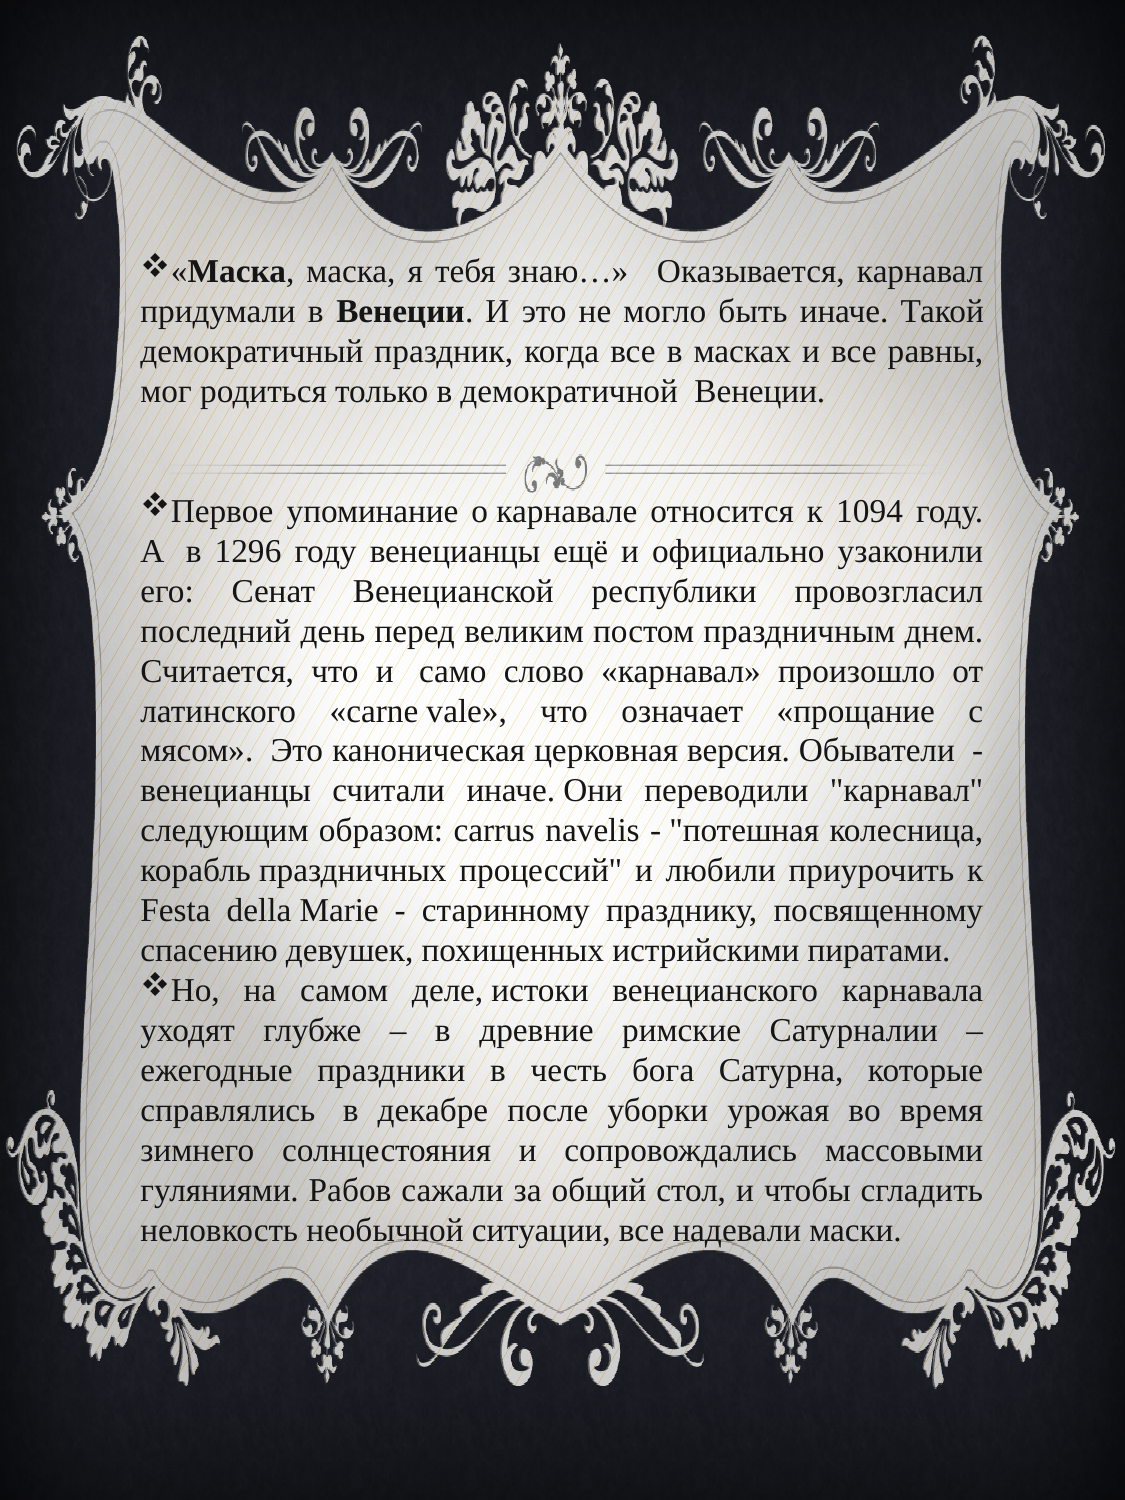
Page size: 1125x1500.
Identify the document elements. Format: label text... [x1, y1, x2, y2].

list «Маска, маска, я тебя знаю…» Оказывается, карнавал придумали в Венеции. И это не могло быть иначе. Такой демократичный праздник, когда все в масках и все равны, мог родиться только в демократичной Венеции. Первое упоминание о карнавале относится к 1094 году. А в 1296 году венецианцы ещё и официально узаконили его: Сенат Венецианской республики провозгласил последний день перед великим постом праздничным днем. Считается, что и само слово «карнавал» произошло от латинского «carne vale», что означает «прощание с мясом». Это каноническая церковная версия. Обыватели - венецианцы считали иначе. Они переводили "карнавал" следующим образом: carrus navelis - "потешная колесница, корабль праздничных процессий" и любили приурочить к Festa della Marie - старинному празднику, посвященному спасению девушек, похищенных истрийскими пиратами. Но, на самом деле, истоки венецианского карнавала уходят глубже – в древние римские Сатурналии – ежегодные праздники в честь бога Сатурна, которые справлялись в декабре после уборки урожая во время зимнего солнцестояния и сопровождались массовыми гуляниями. Рабов сажали за общий стол, и чтобы сгладить неловкость необычной ситуации, все надевали маски. [125, 242, 1000, 921]
picture [0, 558, 1125, 1500]
picture [0, 0, 1125, 353]
